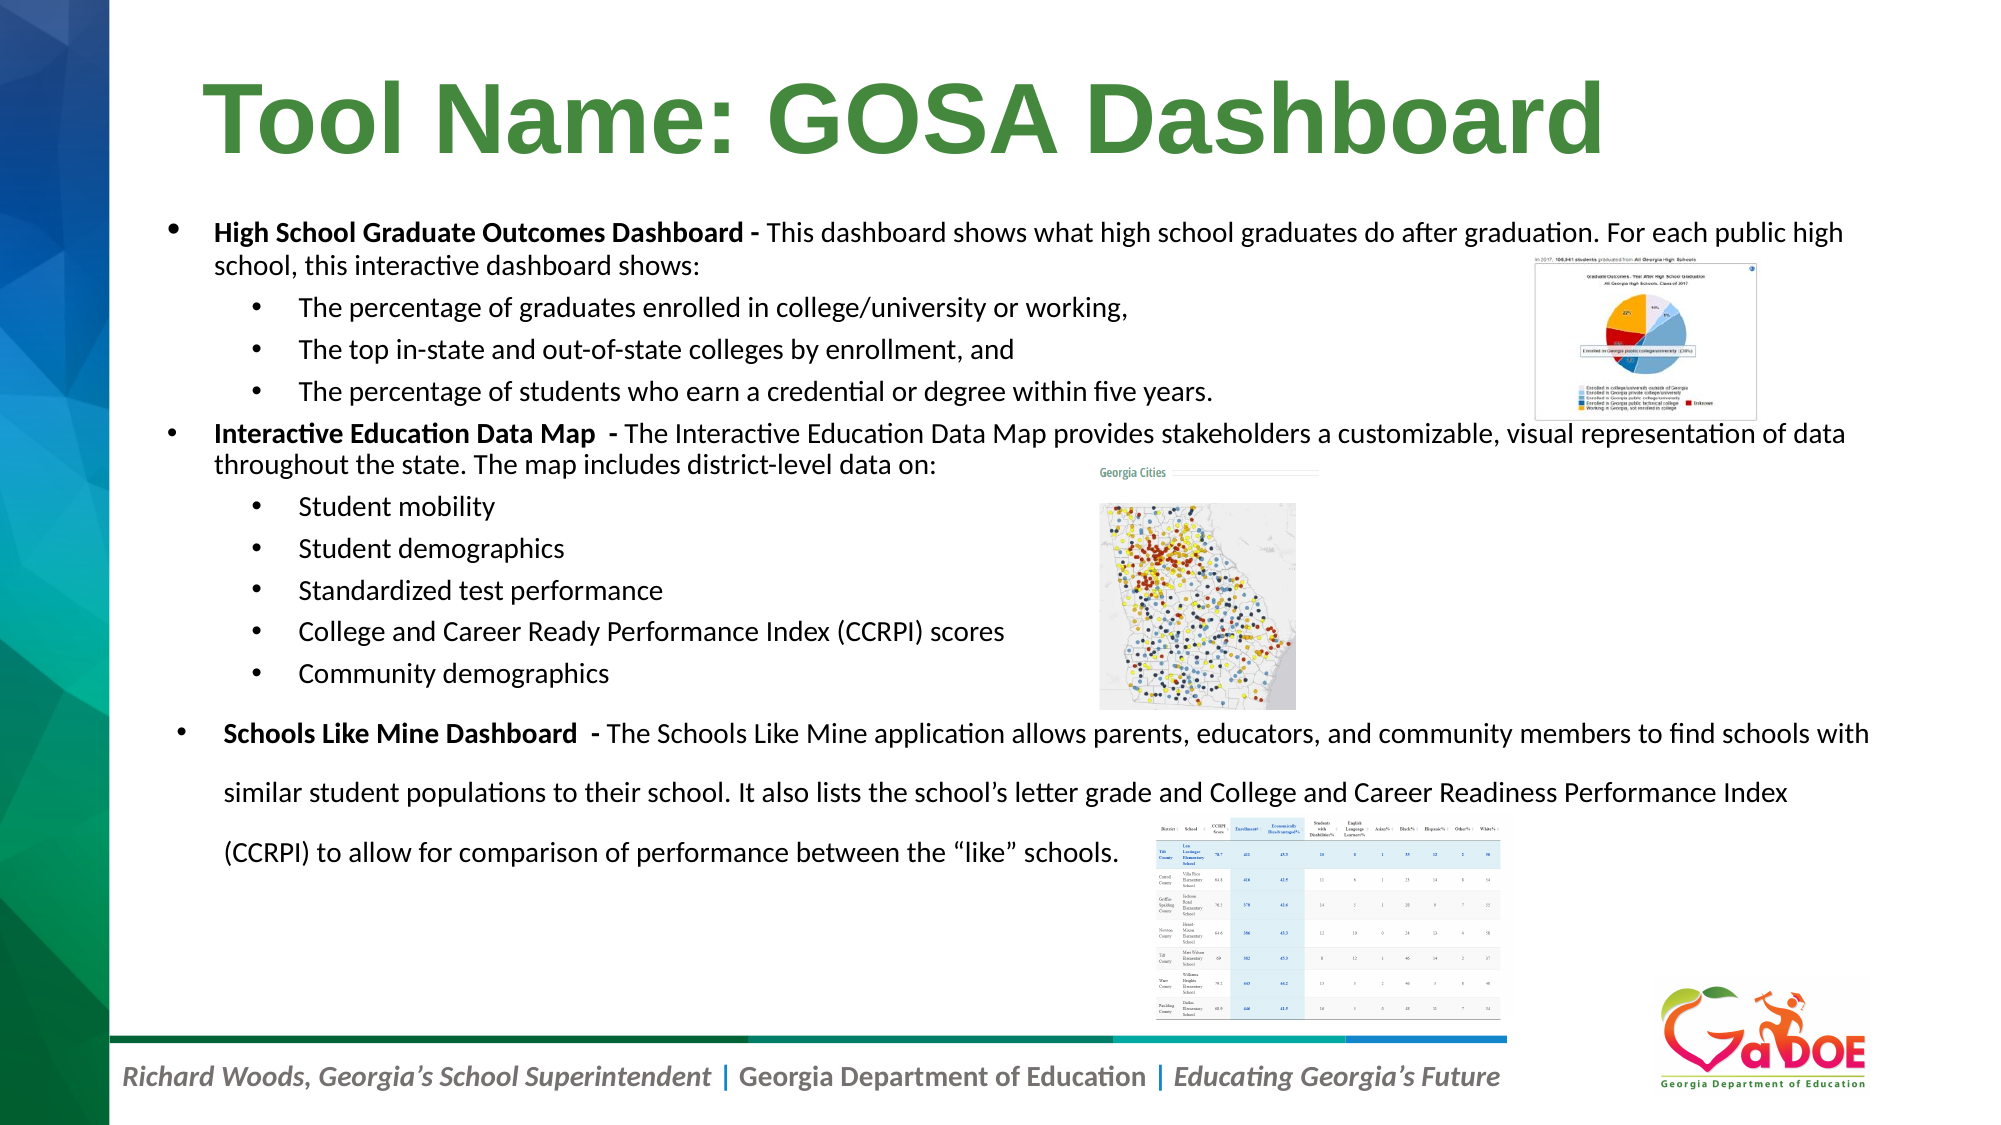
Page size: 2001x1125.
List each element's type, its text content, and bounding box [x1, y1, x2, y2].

picture [1155, 812, 1516, 1023]
picture [1533, 251, 1761, 423]
text_box ​High School Graduate Outcomes Dashboard - This dashboard shows what high school graduates do after graduation. For each public high school, this interactive dashboard shows: The percentage of graduates enrolled in college/university or working, The top in-state and out-of-state colleges by enrollment, and The percentage of students who earn a credential or degree within five years. Interactive Education Data Map - The Interactive Education Data Map provides stakeholders a customizable, visual representation of data throughout the state. The map includes district-level data on: Student mobility Student demographics Standardized test performance College and Career Ready Performance Index (CCRPI) scores Community demographics Schools Like Mine Dashboard - The Schools Like Mine application allows parents, educators, and community members to find schools with similar student populations to their school. It also lists the school’s letter grade and College and Career Readiness Performance Index (CCRPI) to allow for comparison of performance between the “like” schools. [86, 202, 1891, 1075]
picture [0, 0, 110, 1125]
picture [1095, 462, 1319, 714]
text_box Tool Name: GOSA Dashboard [187, 59, 1863, 278]
picture [1654, 1075, 1870, 1096]
